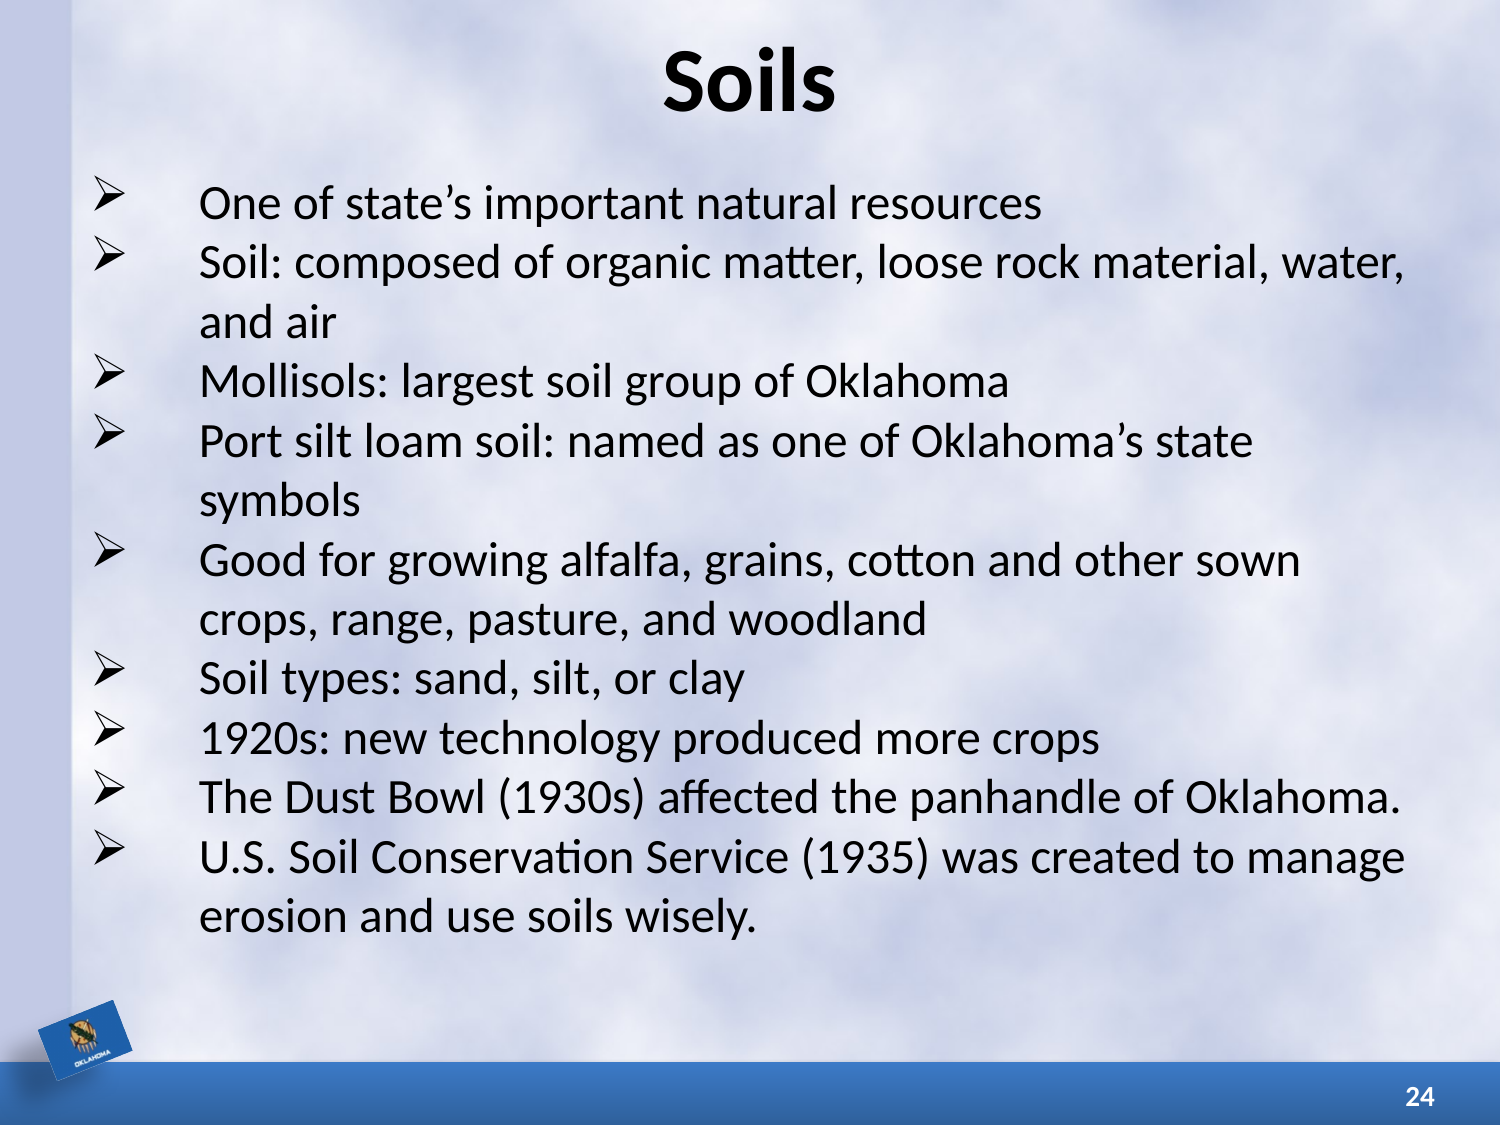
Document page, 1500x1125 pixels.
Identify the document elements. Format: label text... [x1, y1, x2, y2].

picture [0, 0, 1500, 1080]
title Soils [75, 0, 1425, 150]
list One of state’s important natural resources Soil: composed of organic matter, loose rock material, water, and air Mollisols: largest soil group of Oklahoma Port silt loam soil: named as one of Oklahoma’s state symbols Good for growing alfalfa, grains, cotton and other sown crops, range, pasture, and woodland Soil types: sand, silt, or clay 1920s: new technology produced more crops The Dust Bowl (1930s) affected the panhandle of Oklahoma. U.S. Soil Conservation Service (1935) was created to manage erosion and use soils wisely. [75, 162, 1425, 1005]
slide_number 24 [1100, 1065, 1450, 1125]
